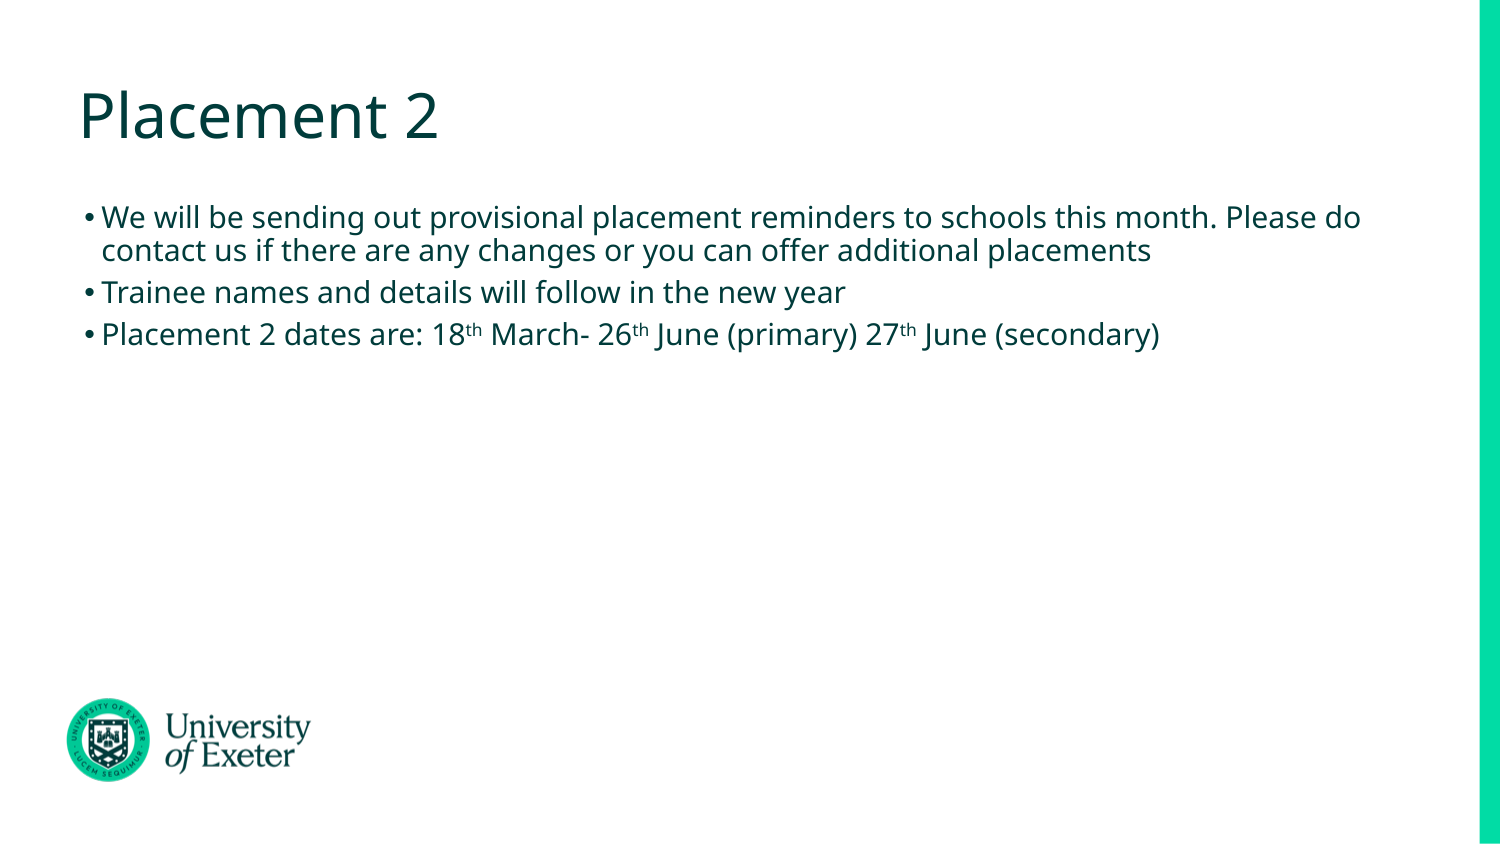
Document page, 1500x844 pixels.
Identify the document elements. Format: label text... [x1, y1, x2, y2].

list We will be sending out provisional placement reminders to schools this month. Please do contact us if there are any changes or you can offer additional placements Trainee names and details will follow in the new year Placement 2 dates are: 18th March- 26th June (primary) 27th June (secondary) [69, 194, 1421, 613]
picture [54, 651, 324, 829]
title Placement 2 [64, 77, 1200, 153]
